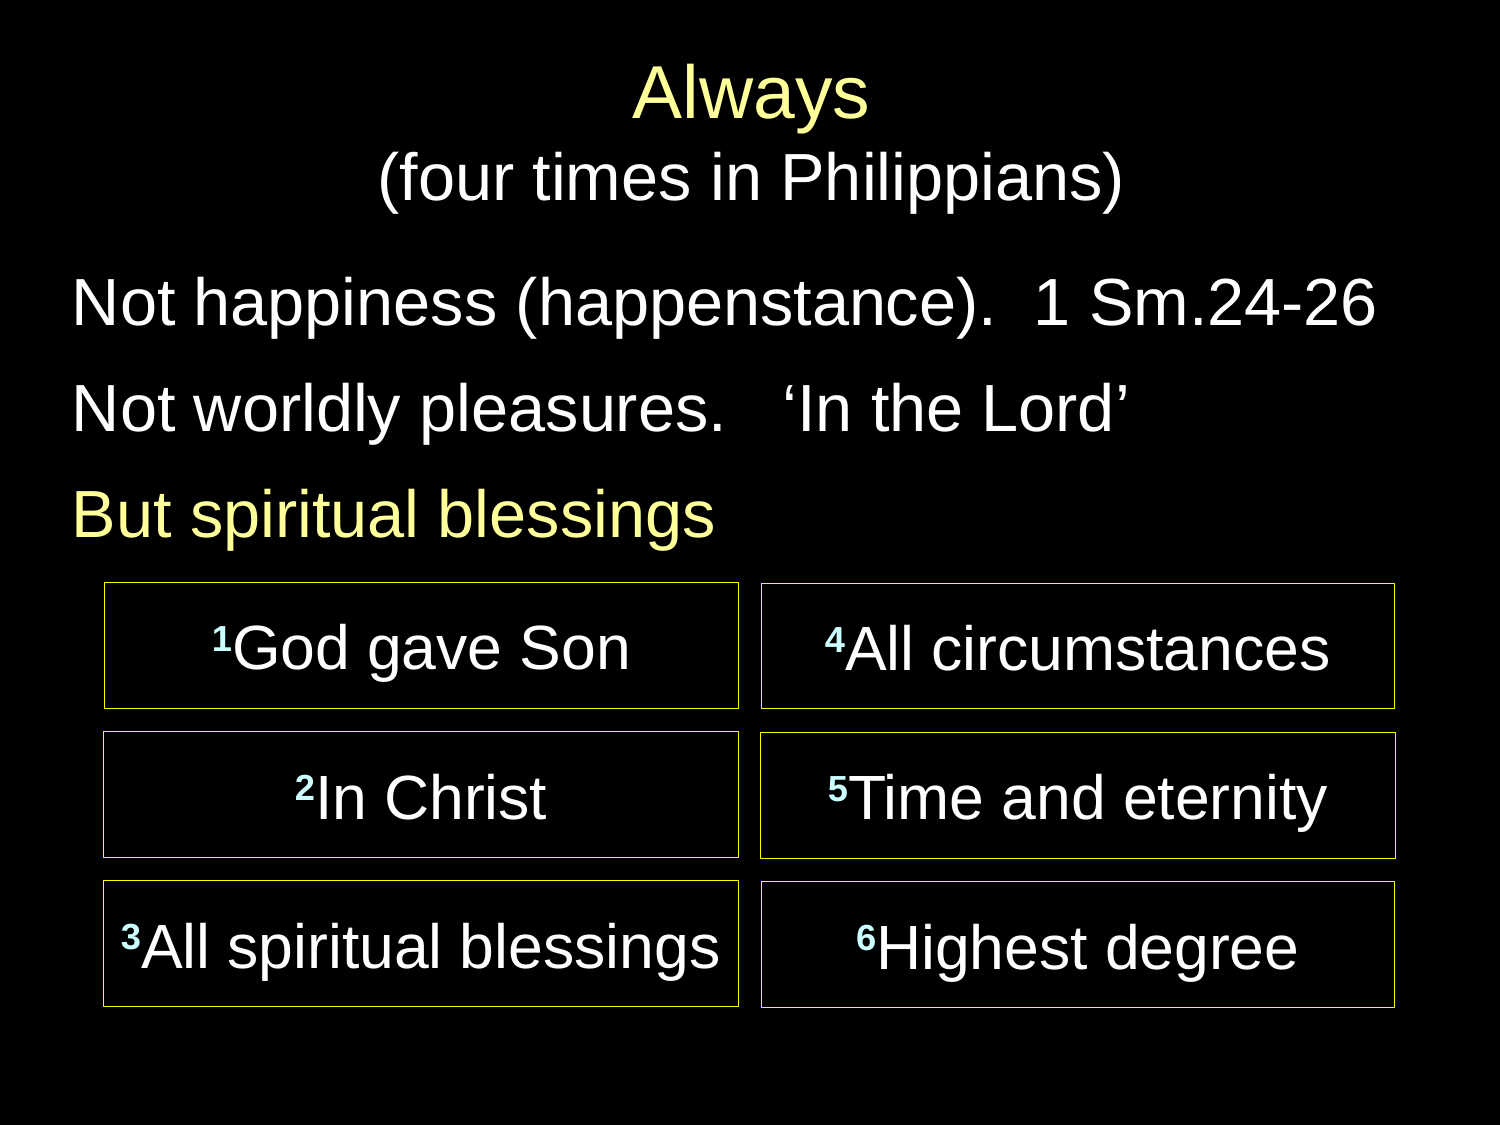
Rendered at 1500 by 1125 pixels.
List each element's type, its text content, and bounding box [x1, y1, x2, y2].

text_box 3All spiritual blessings [102, 879, 741, 1008]
text_box 1God gave Son [102, 580, 741, 710]
list Not happiness (happenstance). 1 Sm.24-26 Not worldly pleasures. ‘In the Lord’ But spiritual blessings [56, 251, 1445, 1075]
title Always (four times in Philippians) [57, 22, 1446, 235]
text_box 5Time and eternity [758, 730, 1397, 860]
text_box 4All circumstances [759, 581, 1397, 711]
text_box 6Highest degree [759, 879, 1397, 1009]
text_box 2In Christ [102, 729, 741, 859]
